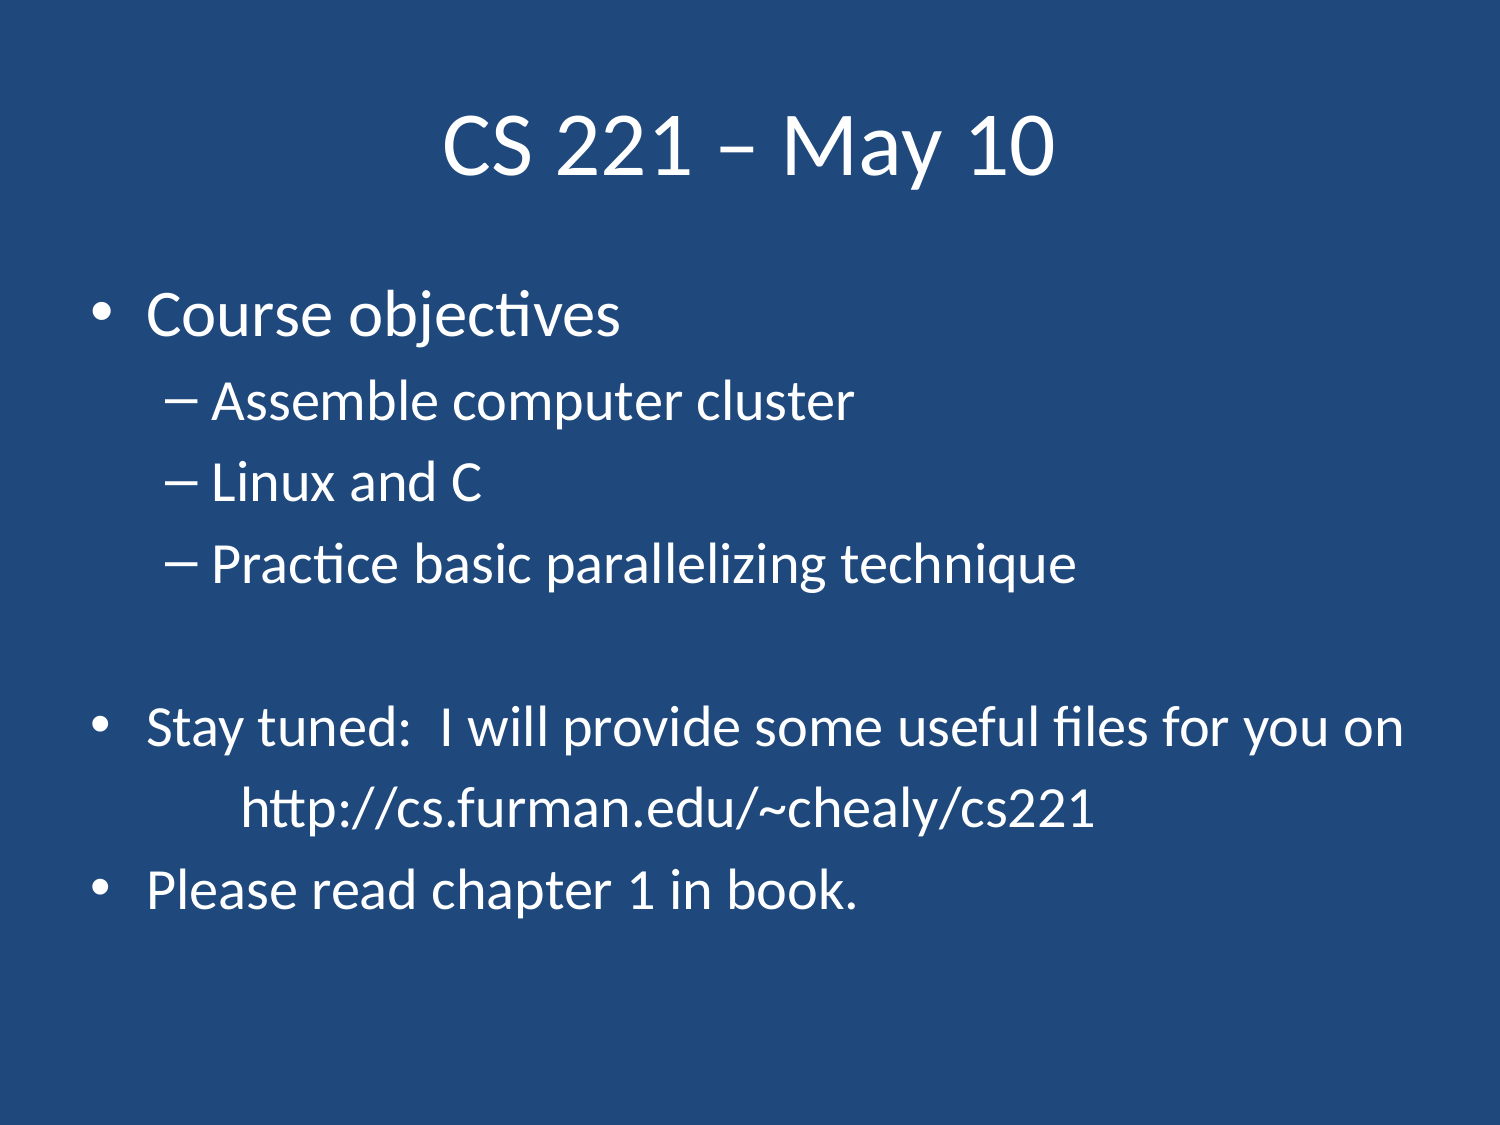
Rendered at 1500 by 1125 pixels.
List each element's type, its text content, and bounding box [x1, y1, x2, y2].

list Course objectives Assemble computer cluster Linux and C Practice basic parallelizing technique Stay tuned: I will provide some useful files for you on http://cs.furman.edu/~chealy/cs221 Please read chapter 1 in book. [75, 262, 1425, 1005]
title CS 221 – May 10 [75, 45, 1425, 233]
